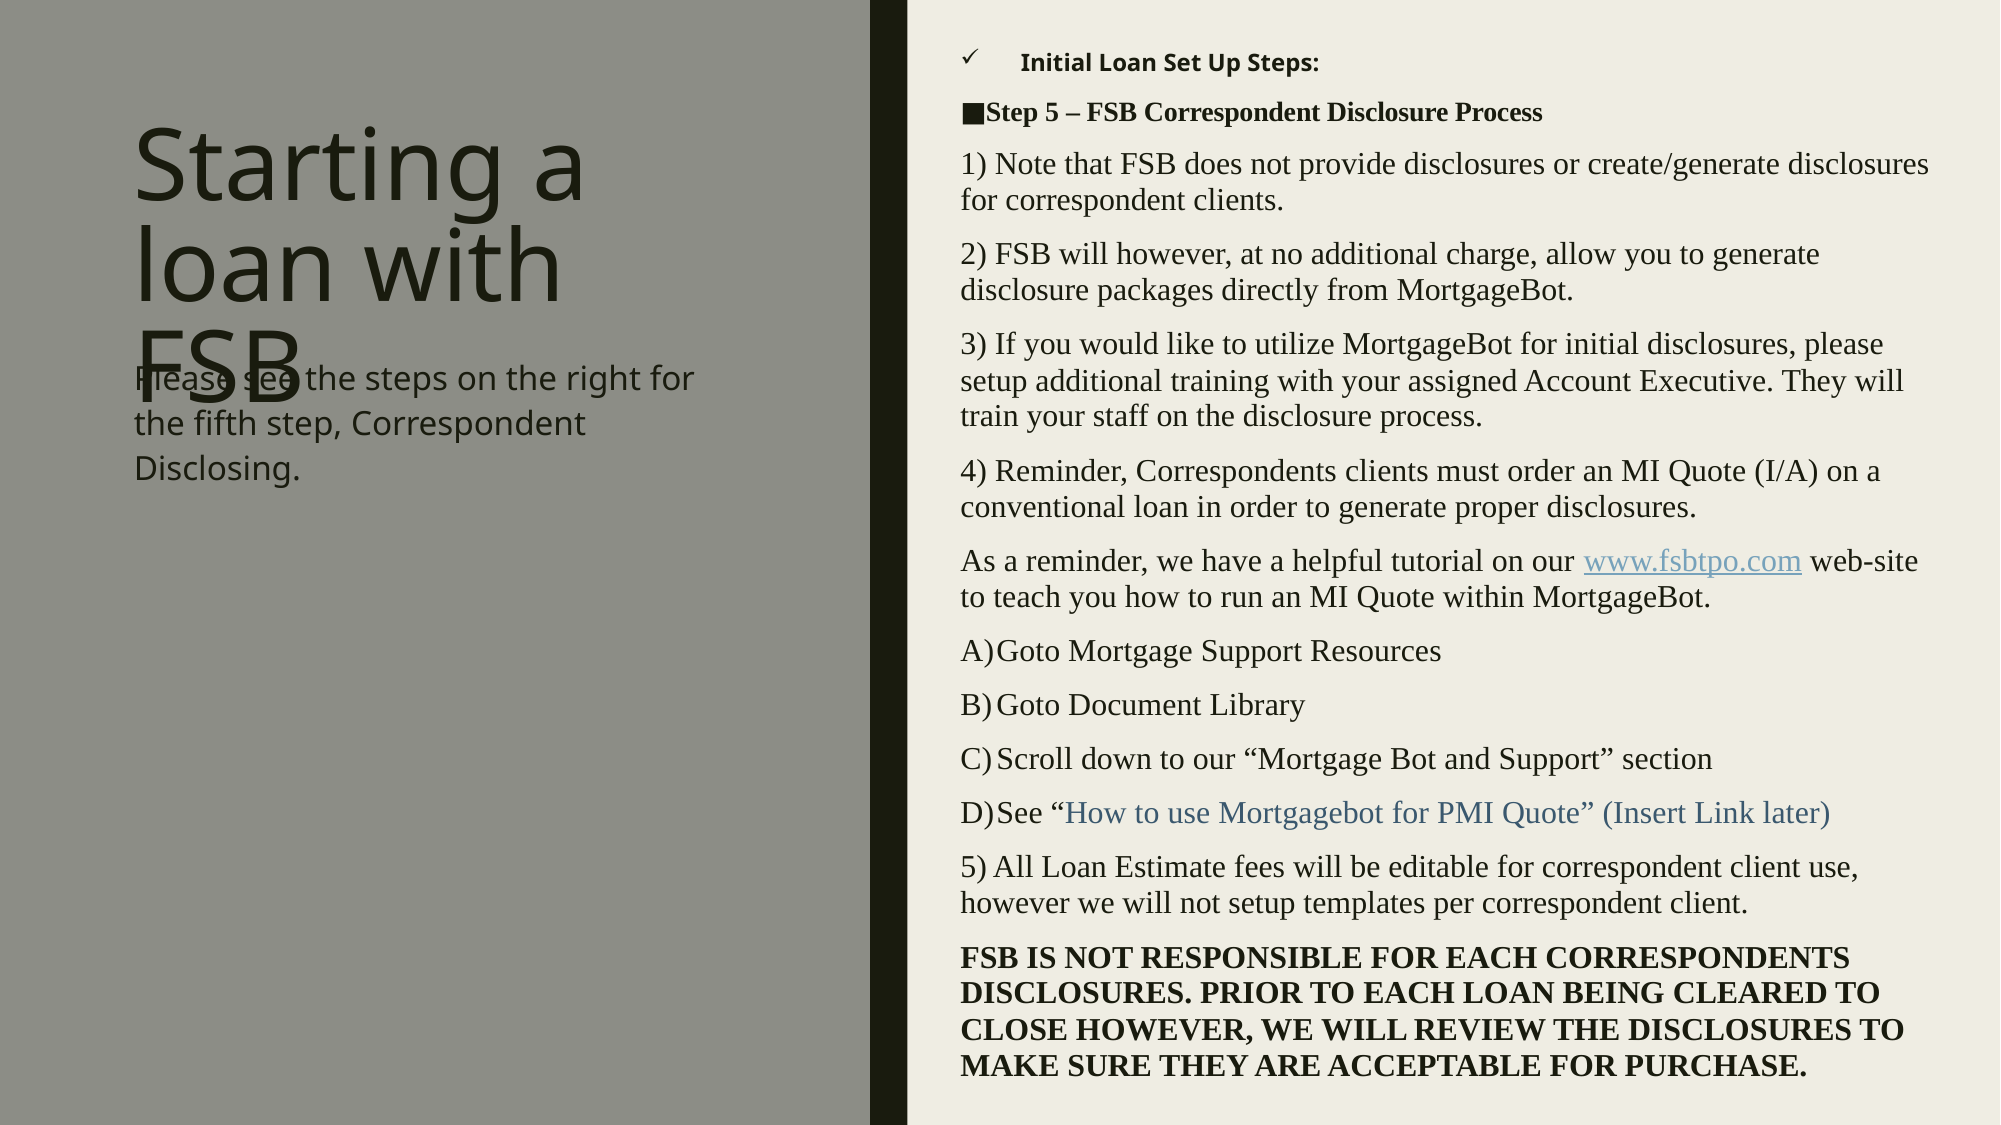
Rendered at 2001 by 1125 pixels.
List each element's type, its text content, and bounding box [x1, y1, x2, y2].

list Initial Loan Set Up Steps: Step 5 – FSB Correspondent Disclosure Process 1) Note that FSB does not provide disclosures or create/generate disclosures for correspondent clients. 2) FSB will however, at no additional charge, allow you to generate disclosure packages directly from MortgageBot. 3) If you would like to utilize MortgageBot for initial disclosures, please setup additional training with your assigned Account Executive. They will train your staff on the disclosure process. 4) Reminder, Correspondents clients must order an MI Quote (I/A) on a conventional loan in order to generate proper disclosures. As a reminder, we have a helpful tutorial on our www.fsbtpo.com web-site to teach you how to run an MI Quote within MortgageBot. Goto Mortgage Support Resources Goto Document Library Scroll down to our “Mortgage Bot and Support” section See “How to use Mortgagebot for PMI Quote” (Insert Link later) 5) All Loan Estimate fees will be editable for correspondent client use, however we will not setup templates per correspondent client. FSB IS NOT RESPONSIBLE FOR EACH CORRESPONDENTS DISCLOSURES. PRIOR TO EACH LOAN BEING CLEARED TO CLOSE HOWEVER, WE WILL REVIEW THE DISCLOSURES TO MAKE SURE THEY ARE ACCEPTABLE FOR PURCHASE. [945, 41, 1952, 1097]
title Starting a loan with FSB [118, 112, 752, 344]
list Please see the steps on the right for the fifth step, Correspondent Disclosing. [118, 344, 752, 1086]
